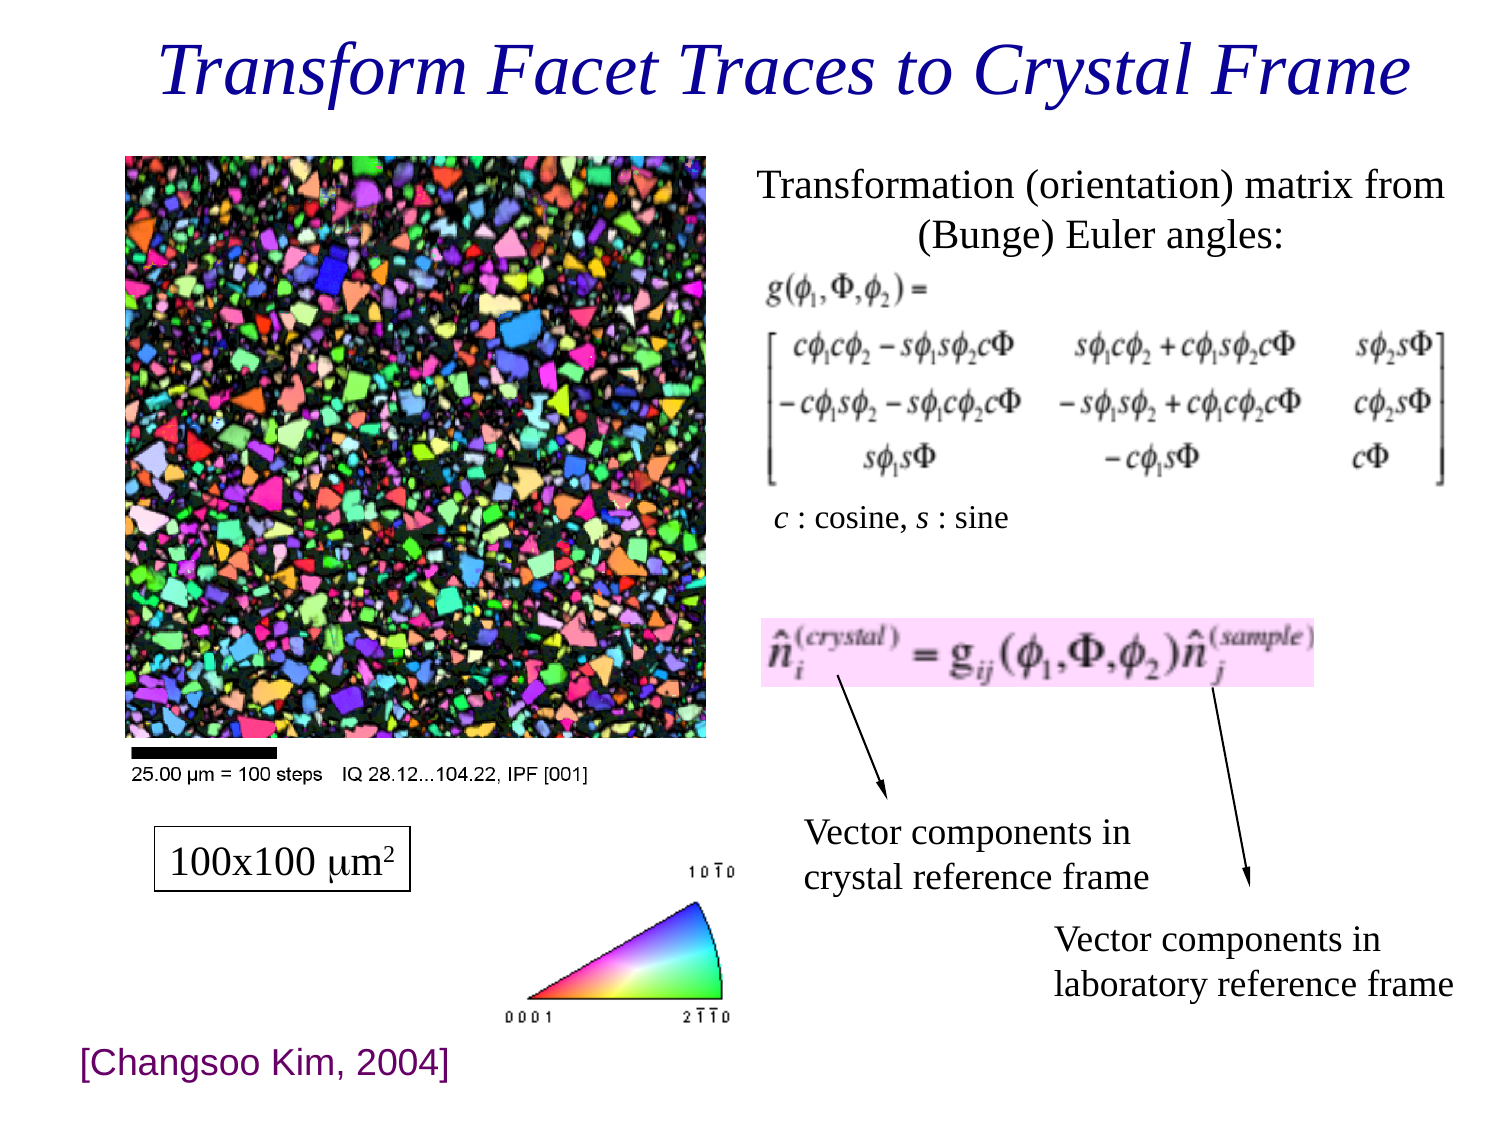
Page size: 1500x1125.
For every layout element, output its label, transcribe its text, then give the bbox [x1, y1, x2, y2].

picture [489, 837, 788, 1076]
text_box 100x100 mm2 [154, 826, 411, 892]
picture [124, 156, 706, 788]
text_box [761, 617, 1472, 1013]
text_box Transform Facet Traces to Crystal Frame [141, 12, 1428, 118]
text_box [724, 149, 1478, 543]
text_box [Changsoo Kim, 2004] [64, 1030, 465, 1091]
